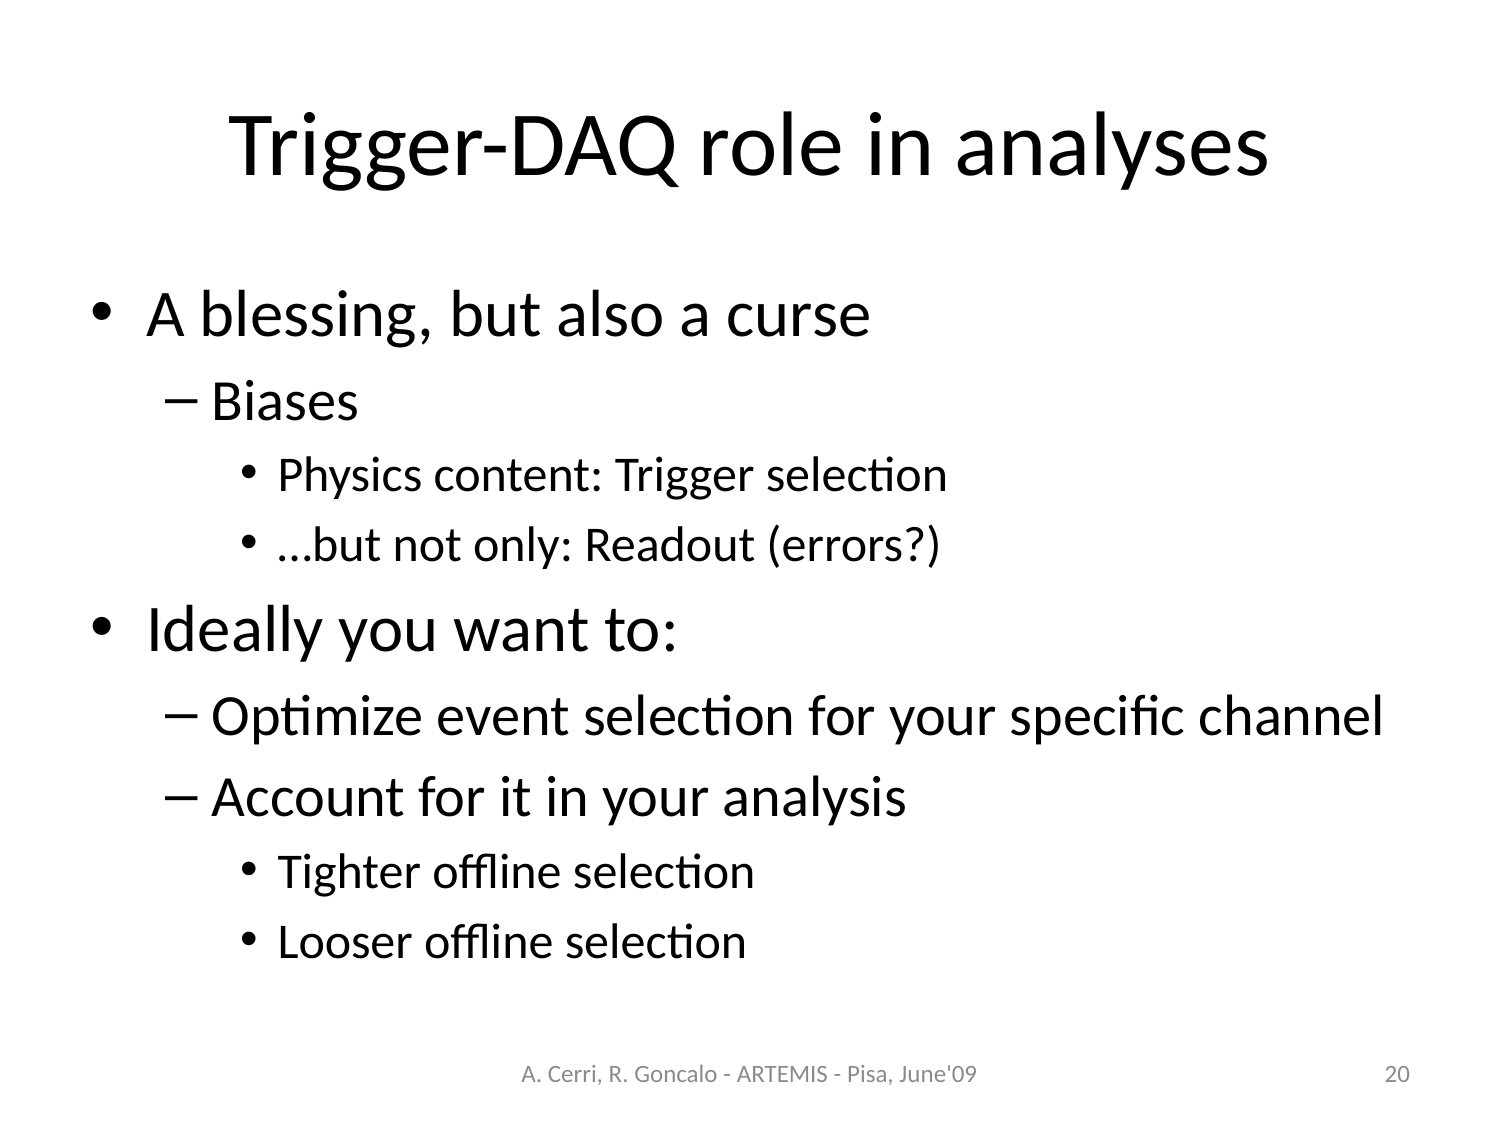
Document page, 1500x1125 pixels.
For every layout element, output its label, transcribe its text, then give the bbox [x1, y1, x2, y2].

title Trigger-DAQ role in analyses [75, 45, 1425, 233]
slide_number 20 [1074, 1042, 1425, 1103]
list A blessing, but also a curse Biases Physics content: Trigger selection …but not only: Readout (errors?) Ideally you want to: Optimize event selection for your specific channel Account for it in your analysis Tighter offline selection Looser offline selection [75, 262, 1425, 1005]
footer A. Cerri, R. Goncalo - ARTEMIS - Pisa, June'09 [481, 1042, 1019, 1103]
